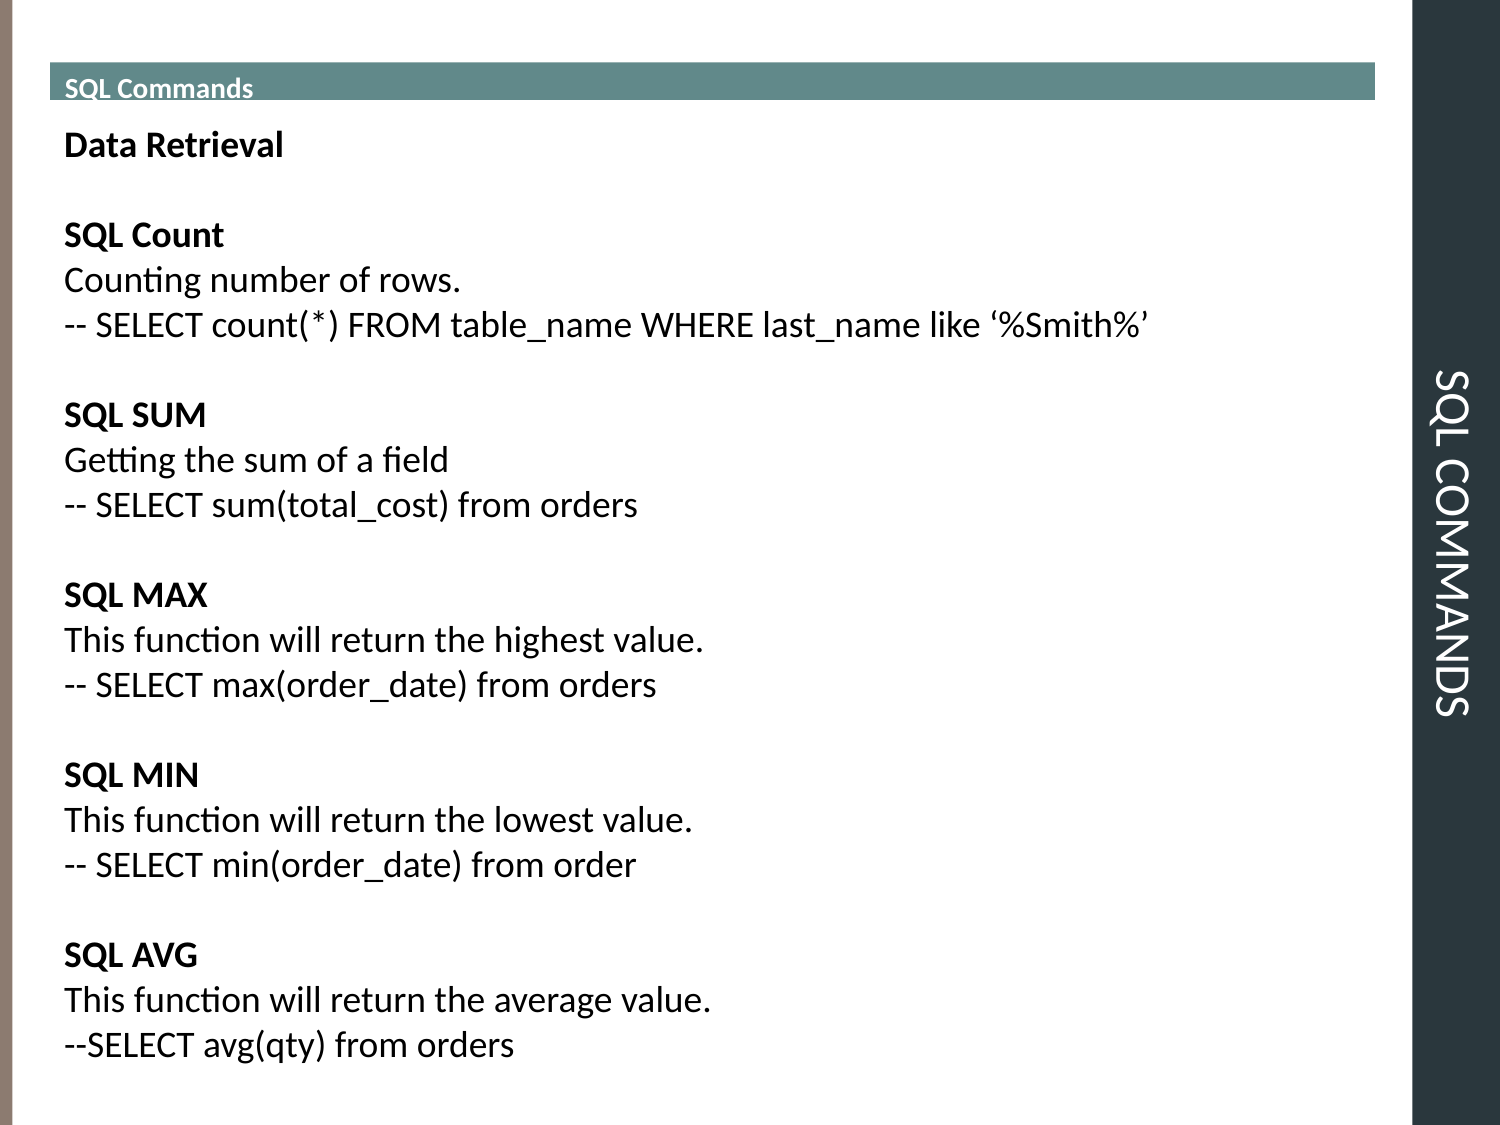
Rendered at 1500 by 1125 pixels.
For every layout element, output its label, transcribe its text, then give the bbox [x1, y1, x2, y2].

title SQL COMMANDS [1412, 62, 1500, 1025]
text_box Data Retrieval SQL Count Counting number of rows. -- SELECT count(*) FROM table_name WHERE last_name like ‘%Smith%’ SQL SUM Getting the sum of a field -- SELECT sum(total_cost) from orders SQL MAX This function will return the highest value. -- SELECT max(order_date) from orders SQL MIN This function will return the lowest value. -- SELECT min(order_date) from order SQL AVG This function will return the average value. --SELECT avg(qty) from orders [49, 112, 1374, 1073]
list SQL Commands [50, 62, 1375, 100]
